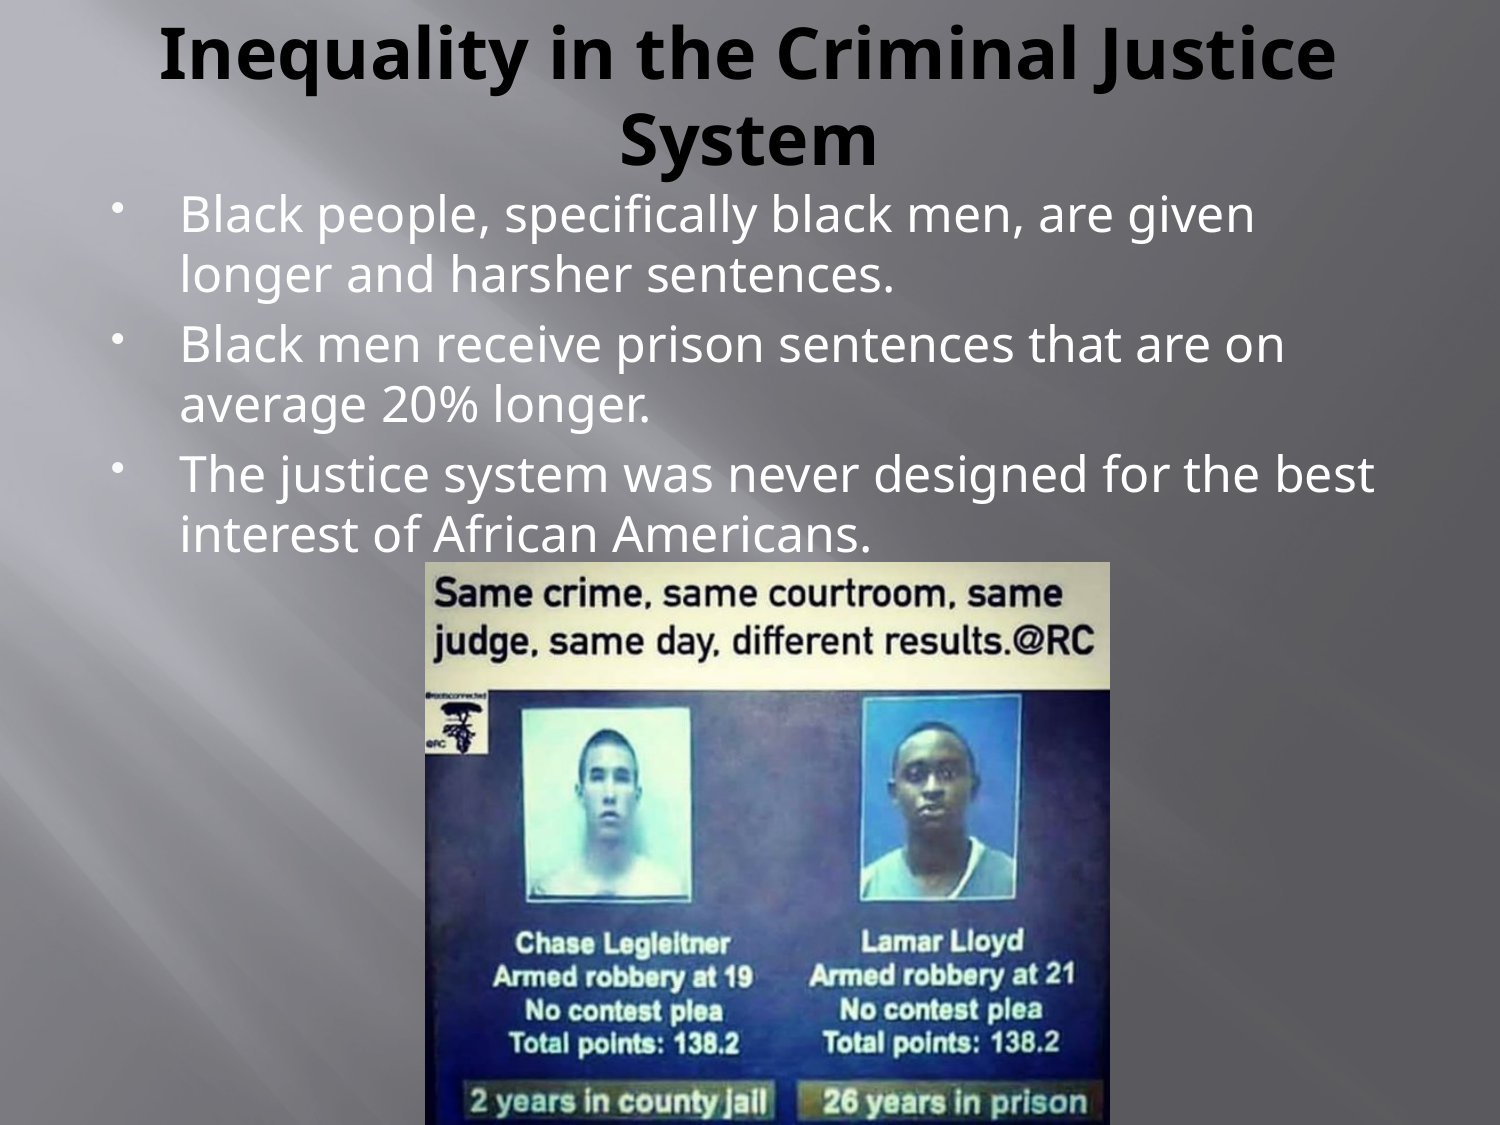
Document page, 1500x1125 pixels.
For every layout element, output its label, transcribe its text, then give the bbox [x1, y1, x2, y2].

list Black people, specifically black men, are given longer and harsher sentences. Black men receive prison sentences that are on average 20% longer. The justice system was never designed for the best interest of African Americans. [75, 174, 1425, 948]
picture [424, 562, 1110, 1125]
title Inequality in the Criminal Justice System [75, 0, 1425, 174]
